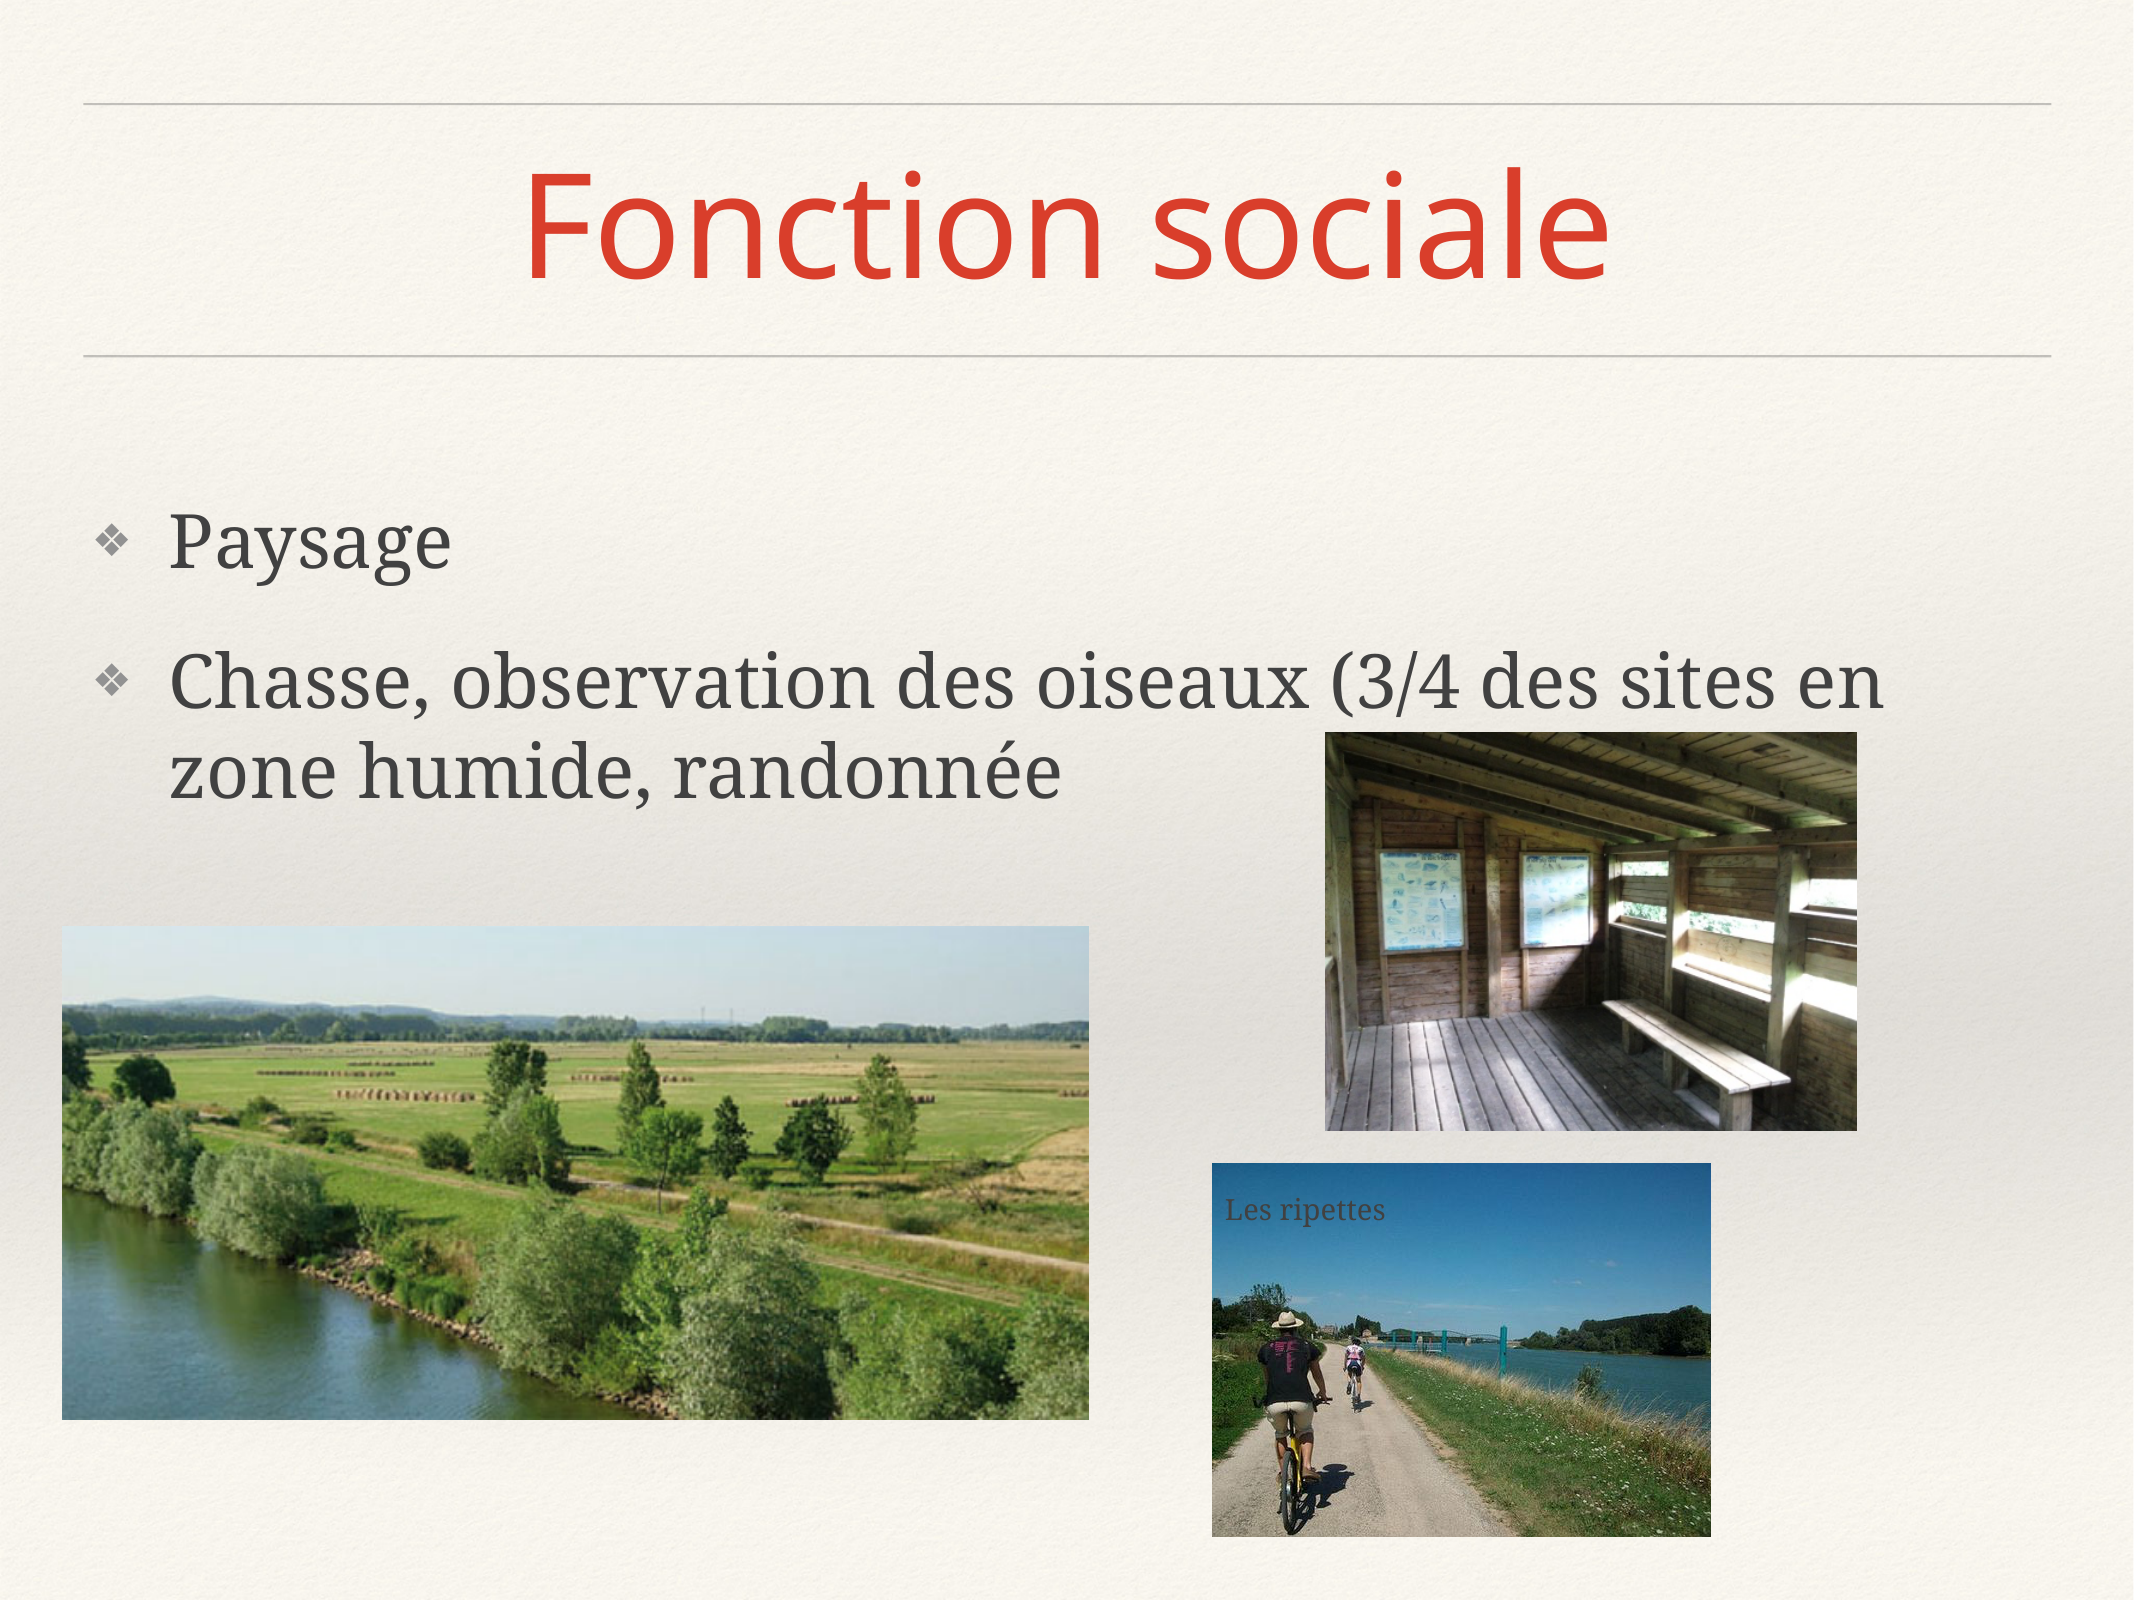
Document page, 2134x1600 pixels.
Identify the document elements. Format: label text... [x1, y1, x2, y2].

title Fonction sociale [82, 130, 2051, 332]
list Paysage Chasse, observation des oiseaux (3/4 des sites en zone humide, randonnée [82, 430, 2051, 877]
picture [0, 0, 2134, 1600]
